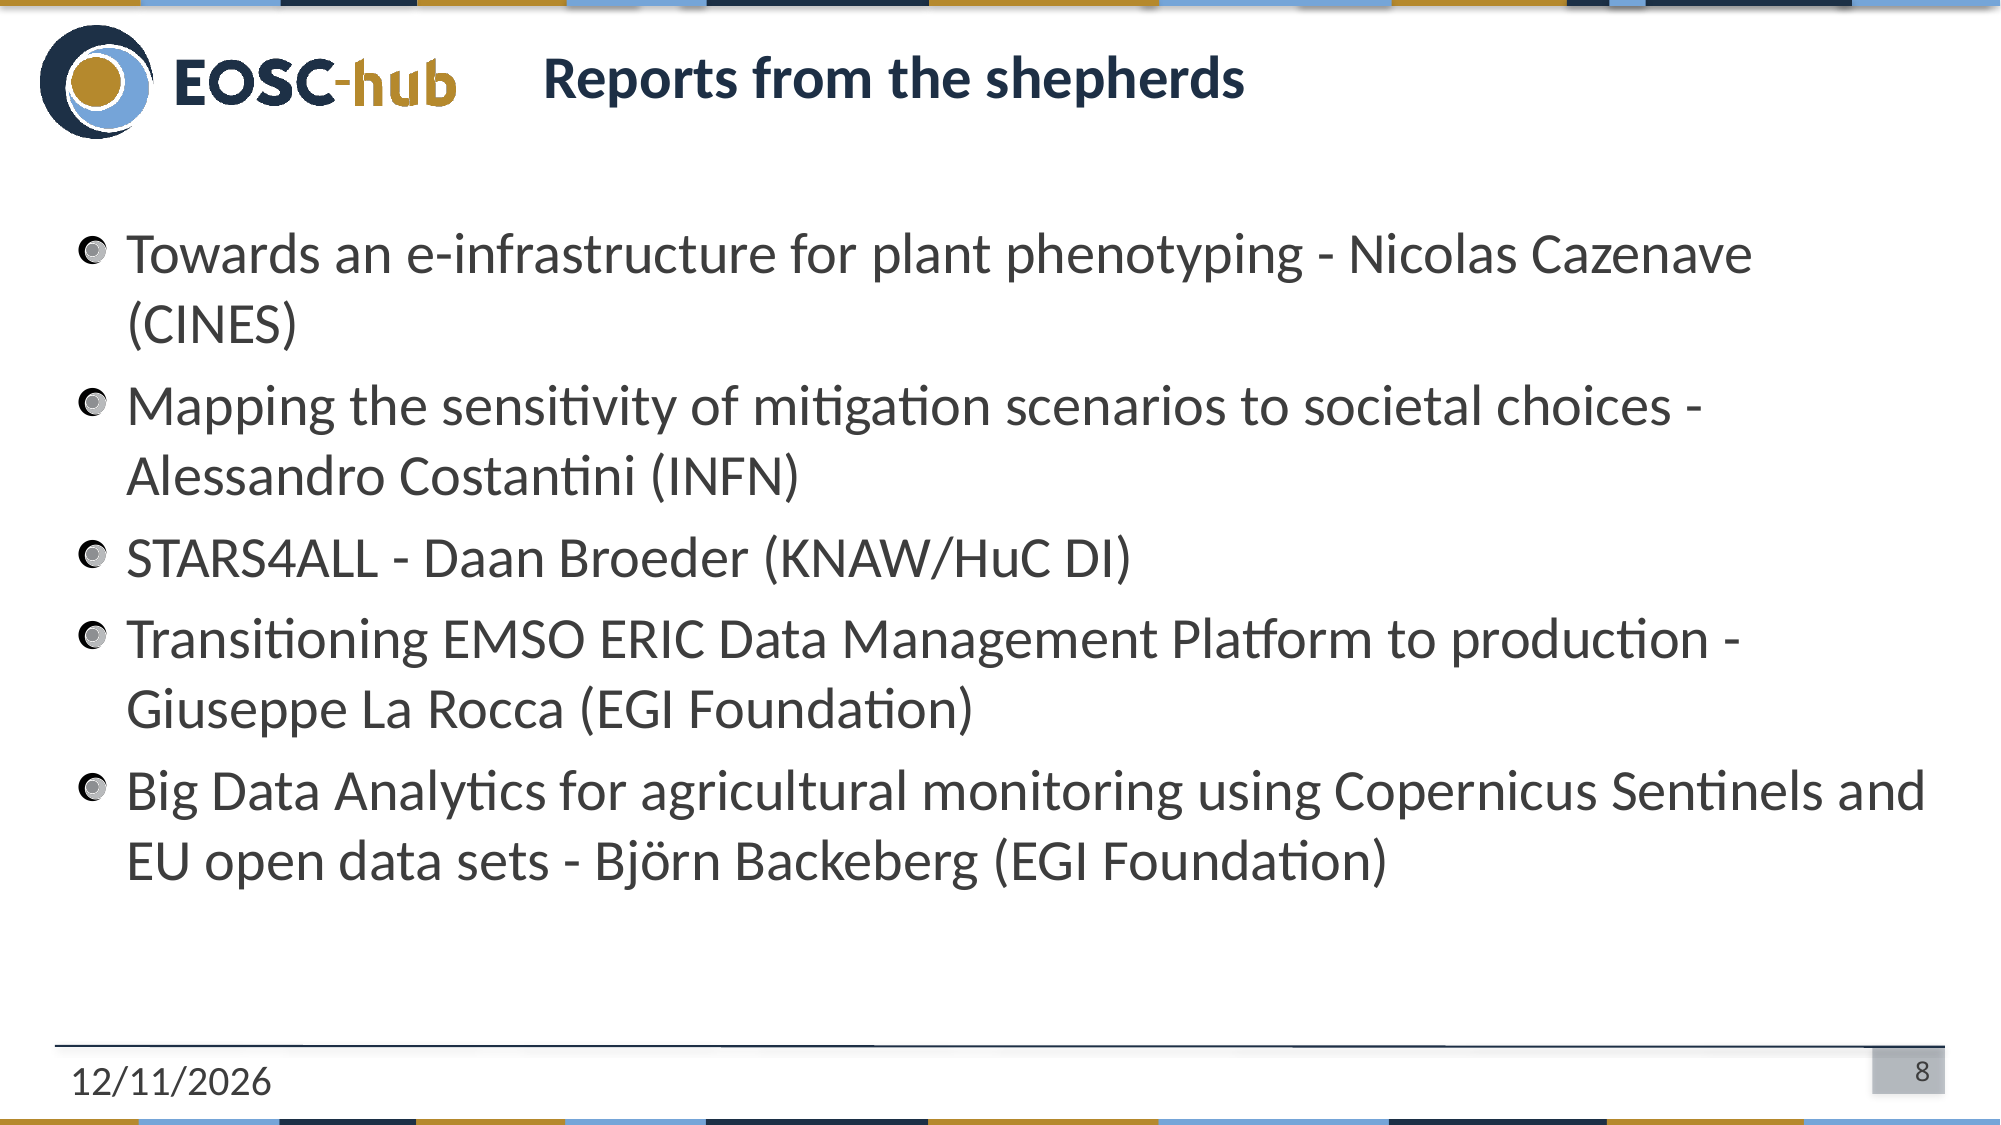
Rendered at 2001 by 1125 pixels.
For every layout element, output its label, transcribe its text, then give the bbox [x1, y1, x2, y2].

picture [69, 229, 111, 271]
picture [69, 614, 111, 656]
list Towards an e-infrastructure for plant phenotyping - Nicolas Cazenave (CINES) Mapping the sensitivity of mitigation scenarios to societal choices - Alessandro Costantini (INFN) STARS4ALL - Daan Broeder (KNAW/HuC DI) Transitioning EMSO ERIC Data Management Platform to production - Giuseppe La Rocca (EGI Foundation) Big Data Analytics for agricultural monitoring using Copernicus Sentinels and EU open data sets - Björn Backeberg (EGI Foundation) [55, 208, 1945, 1005]
picture [69, 533, 111, 575]
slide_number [55, 1046, 522, 1094]
picture [69, 381, 111, 423]
picture [69, 766, 111, 808]
picture [17, 19, 479, 144]
slide_number 8 [1433, 1046, 1945, 1094]
picture [0, 1119, 2000, 1125]
title Reports from the shepherds [528, 30, 1946, 120]
